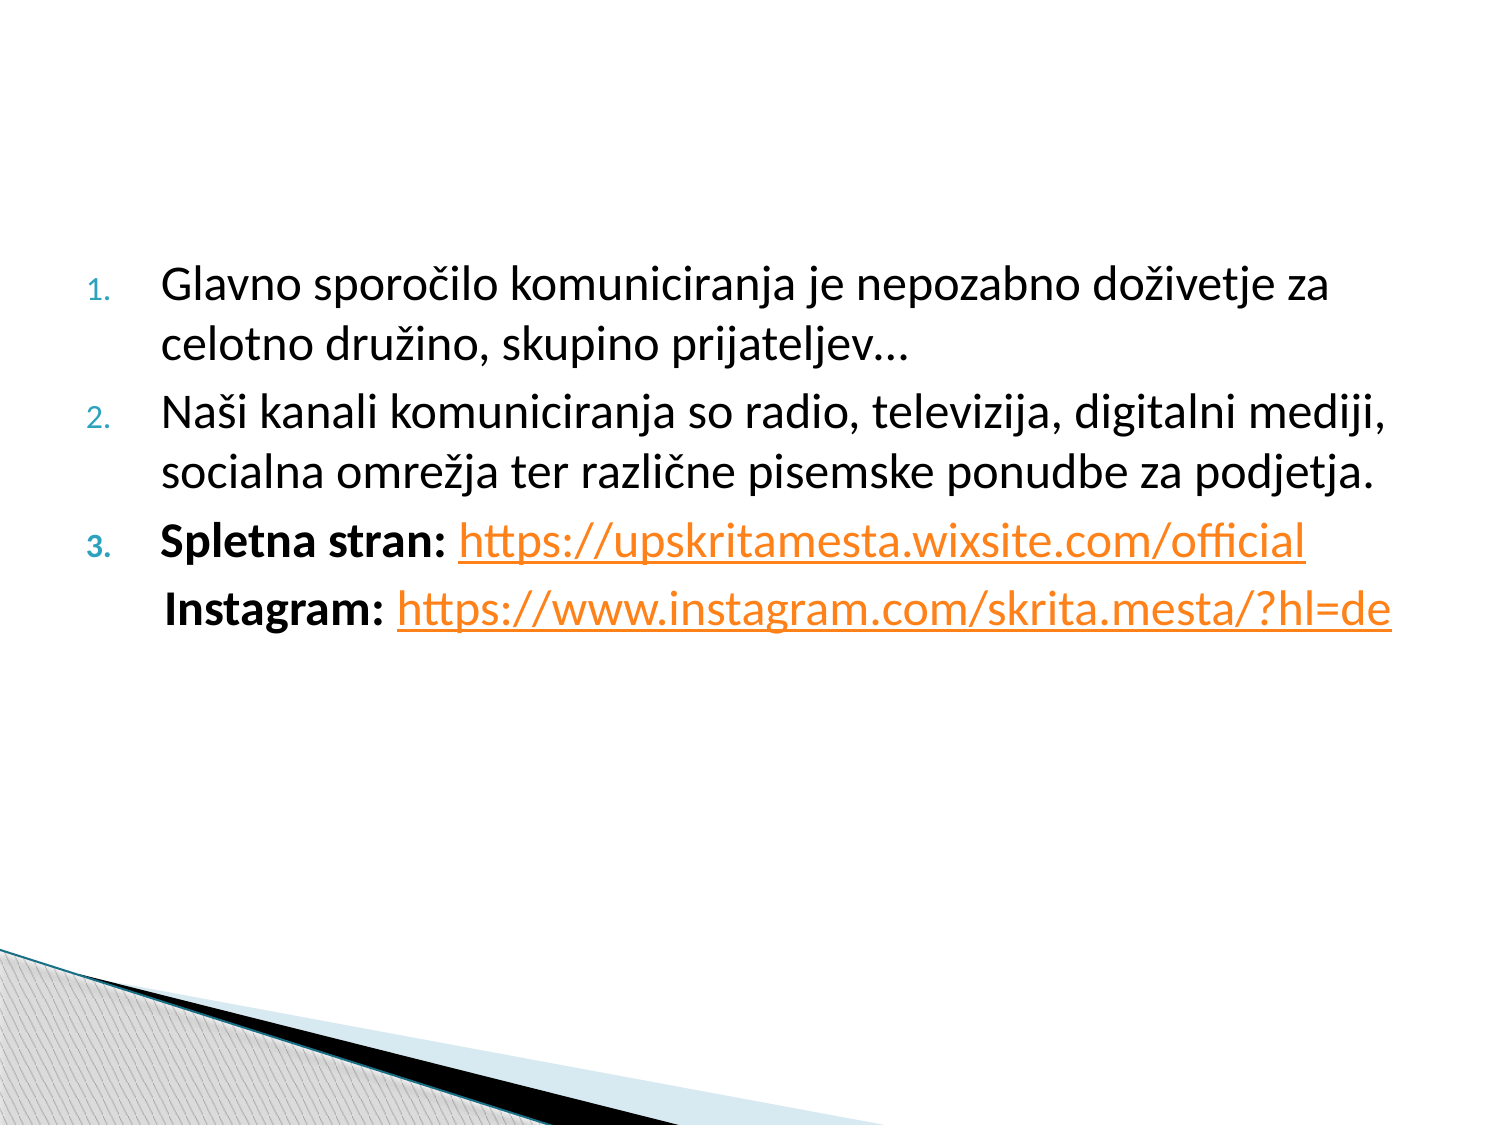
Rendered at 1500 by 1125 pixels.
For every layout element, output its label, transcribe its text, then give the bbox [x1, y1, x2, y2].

list Glavno sporočilo komuniciranja je nepozabno doživetje za celotno družino, skupino prijateljev… Naši kanali komuniciranja so radio, televizija, digitalni mediji, socialna omrežja ter različne pisemske ponudbe za podjetja. Spletna stran: https://upskritamesta.wixsite.com/official Instagram: https://www.instagram.com/skrita.mesta/?hl=de [53, 243, 1425, 986]
